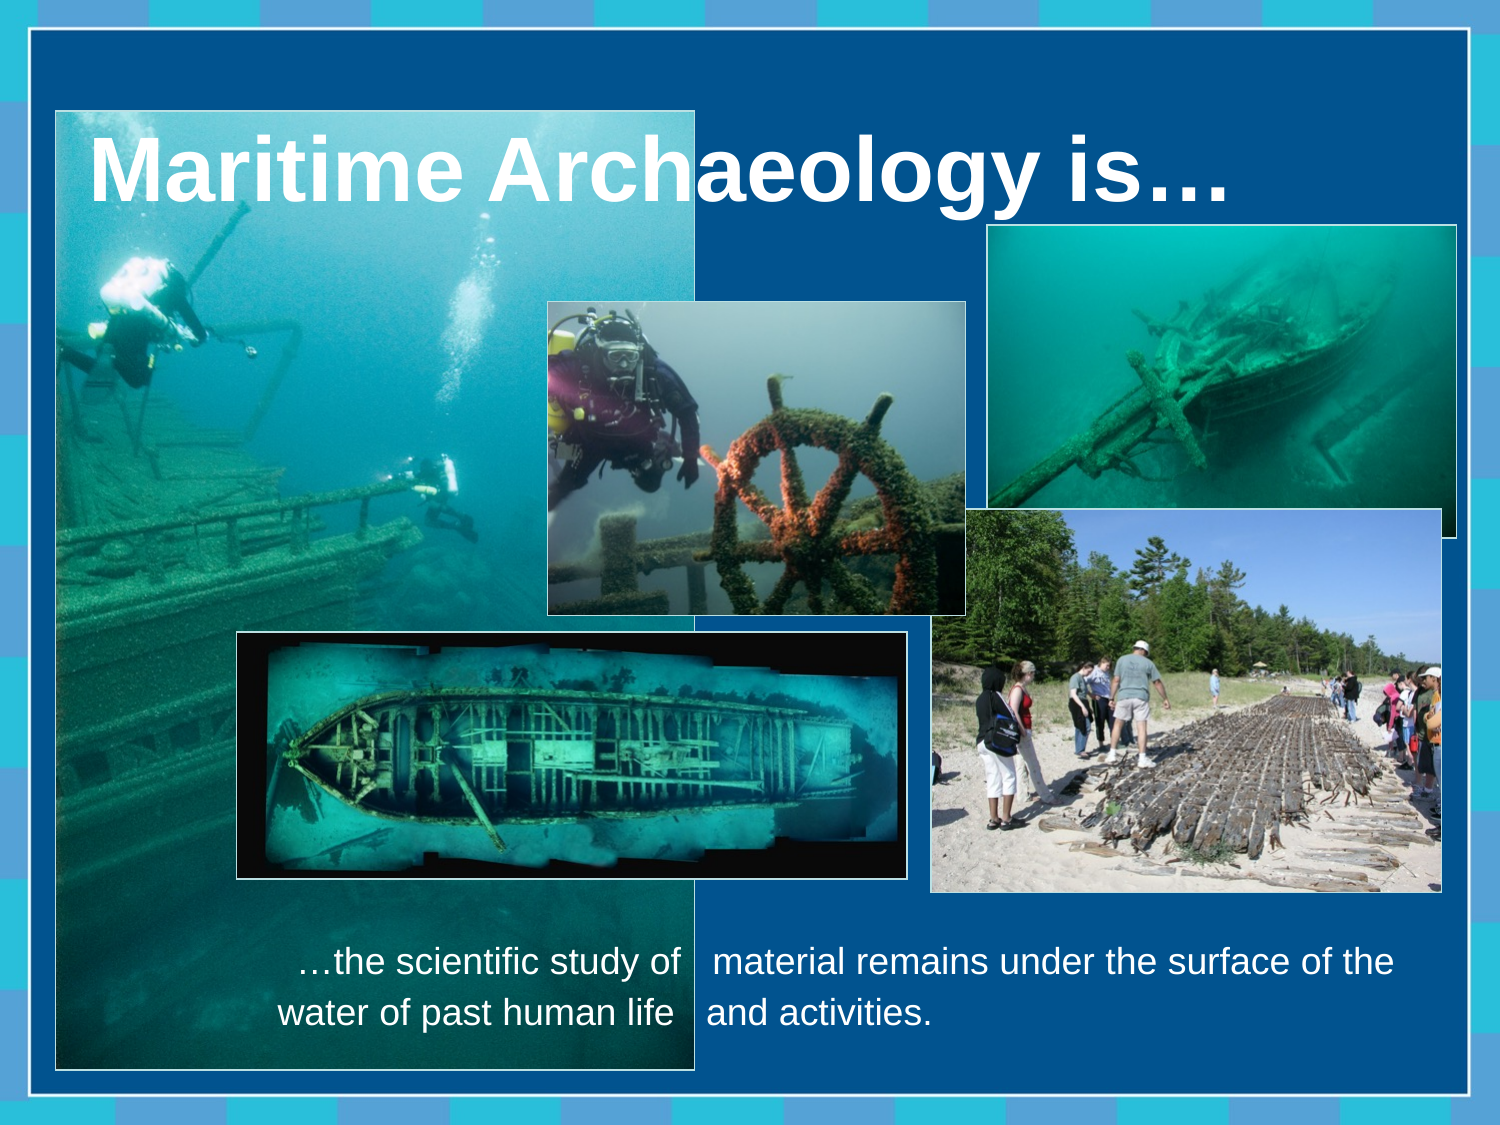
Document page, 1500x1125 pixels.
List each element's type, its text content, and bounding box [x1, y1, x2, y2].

list …the scientific study of material remains under the surface of the water of past human life and activities. [262, 900, 1441, 1088]
title Maritime Archaeology is… [0, 92, 1375, 237]
picture [0, 0, 1500, 1125]
